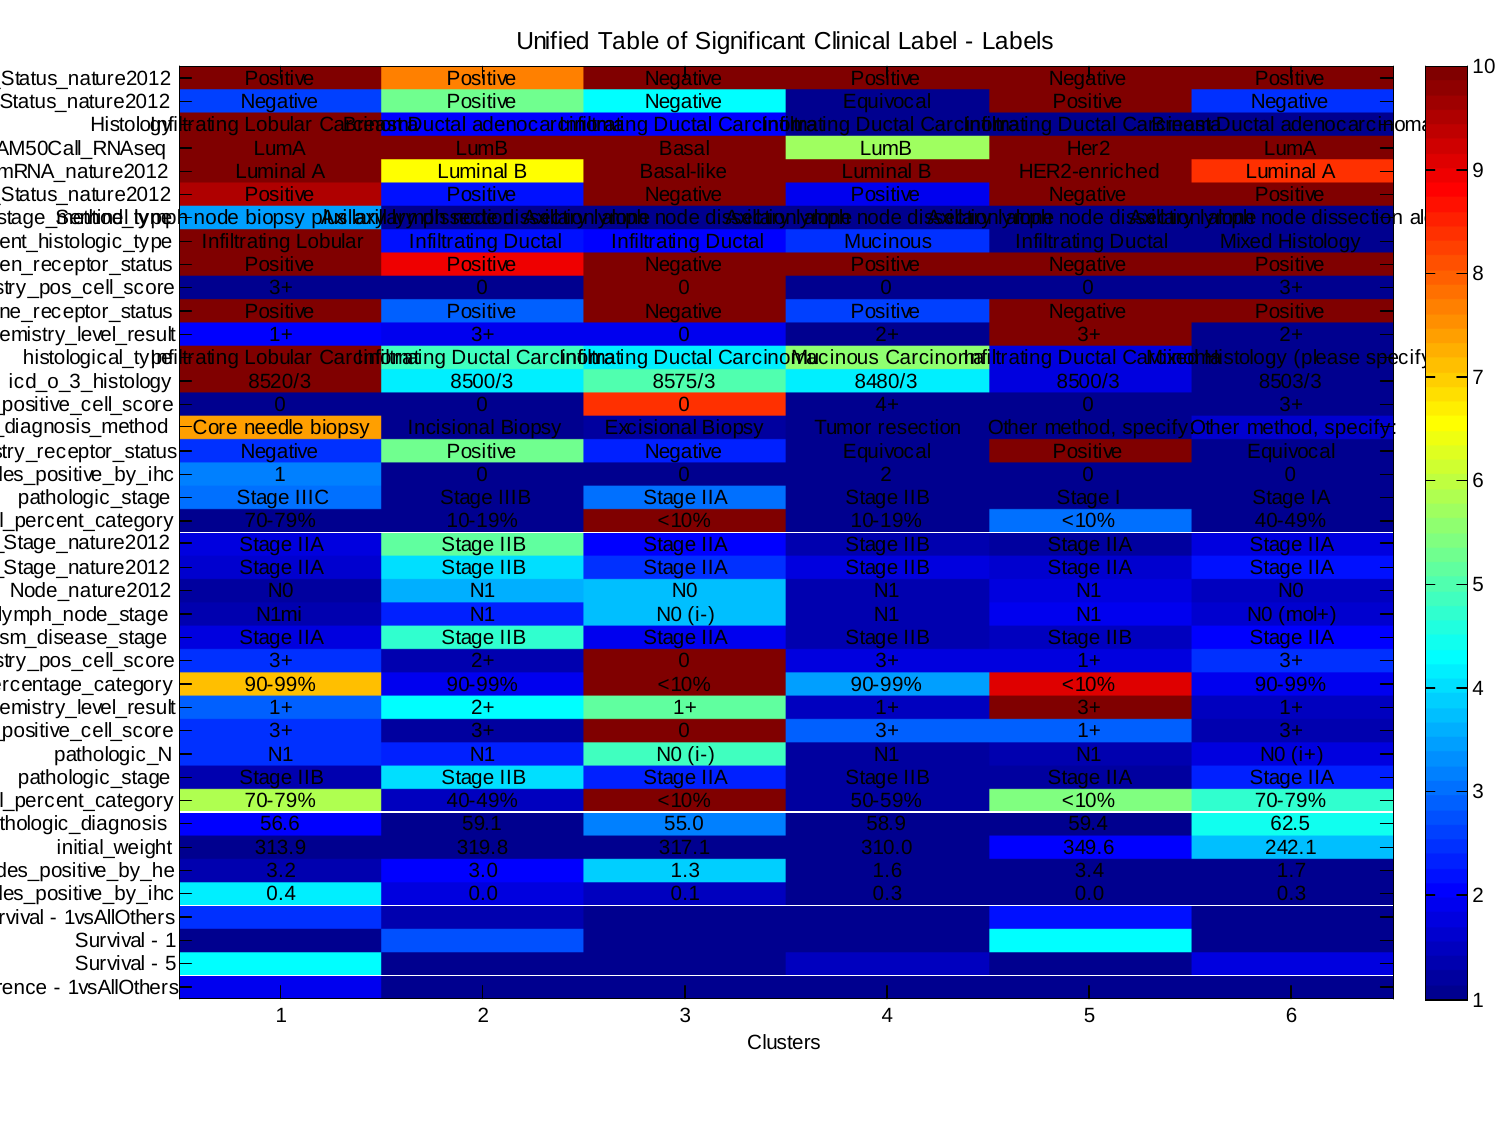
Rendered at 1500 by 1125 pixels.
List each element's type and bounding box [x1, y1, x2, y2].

list [0, 0, 1500, 1125]
